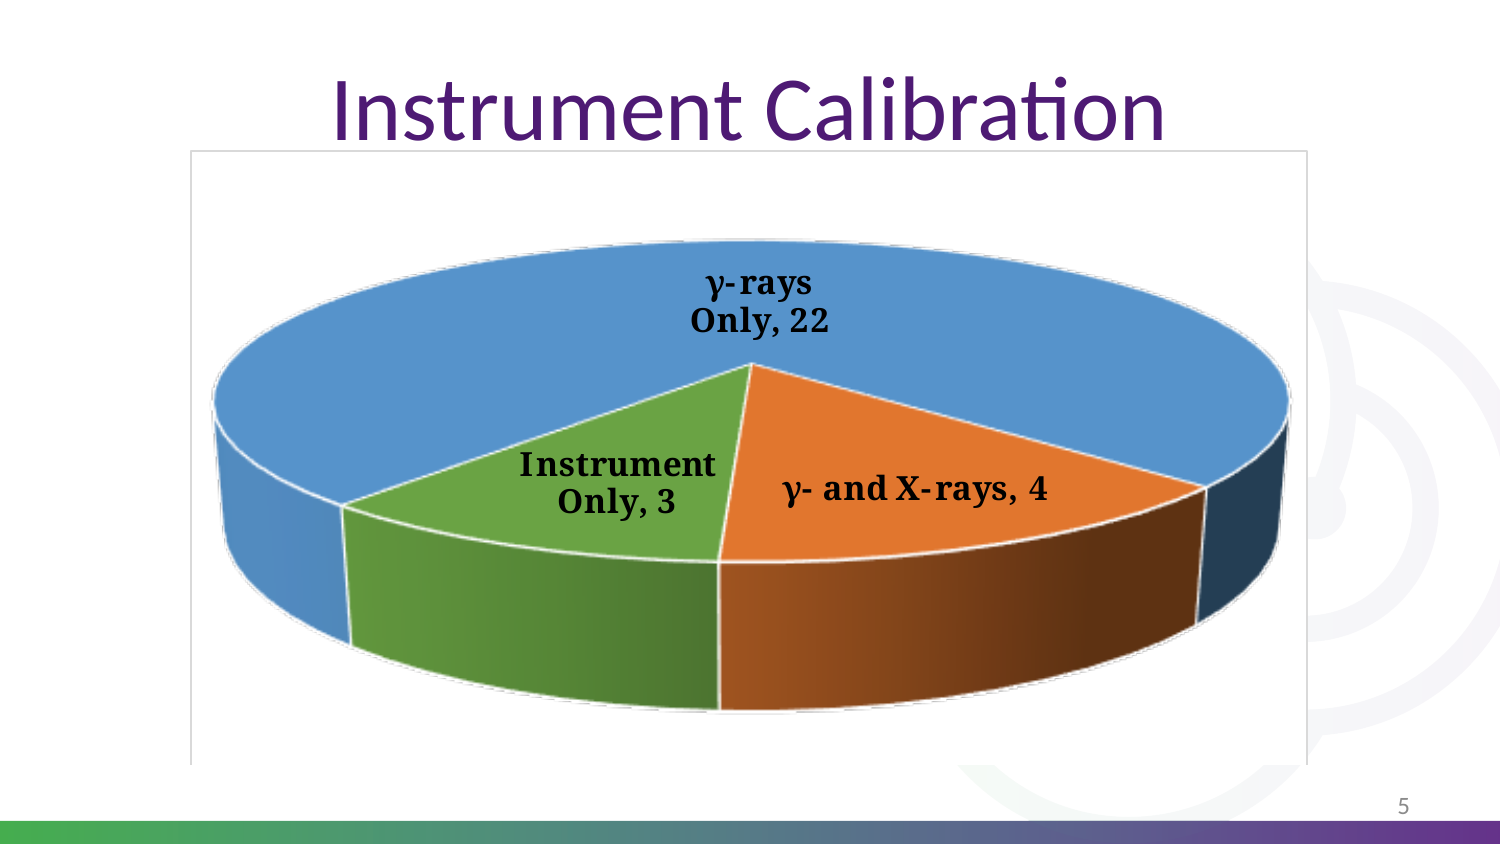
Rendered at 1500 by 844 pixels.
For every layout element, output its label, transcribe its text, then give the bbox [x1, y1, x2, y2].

picture [0, 0, 1500, 844]
slide_number 5 [1074, 782, 1425, 827]
title Instrument Calibration [75, 33, 1425, 175]
